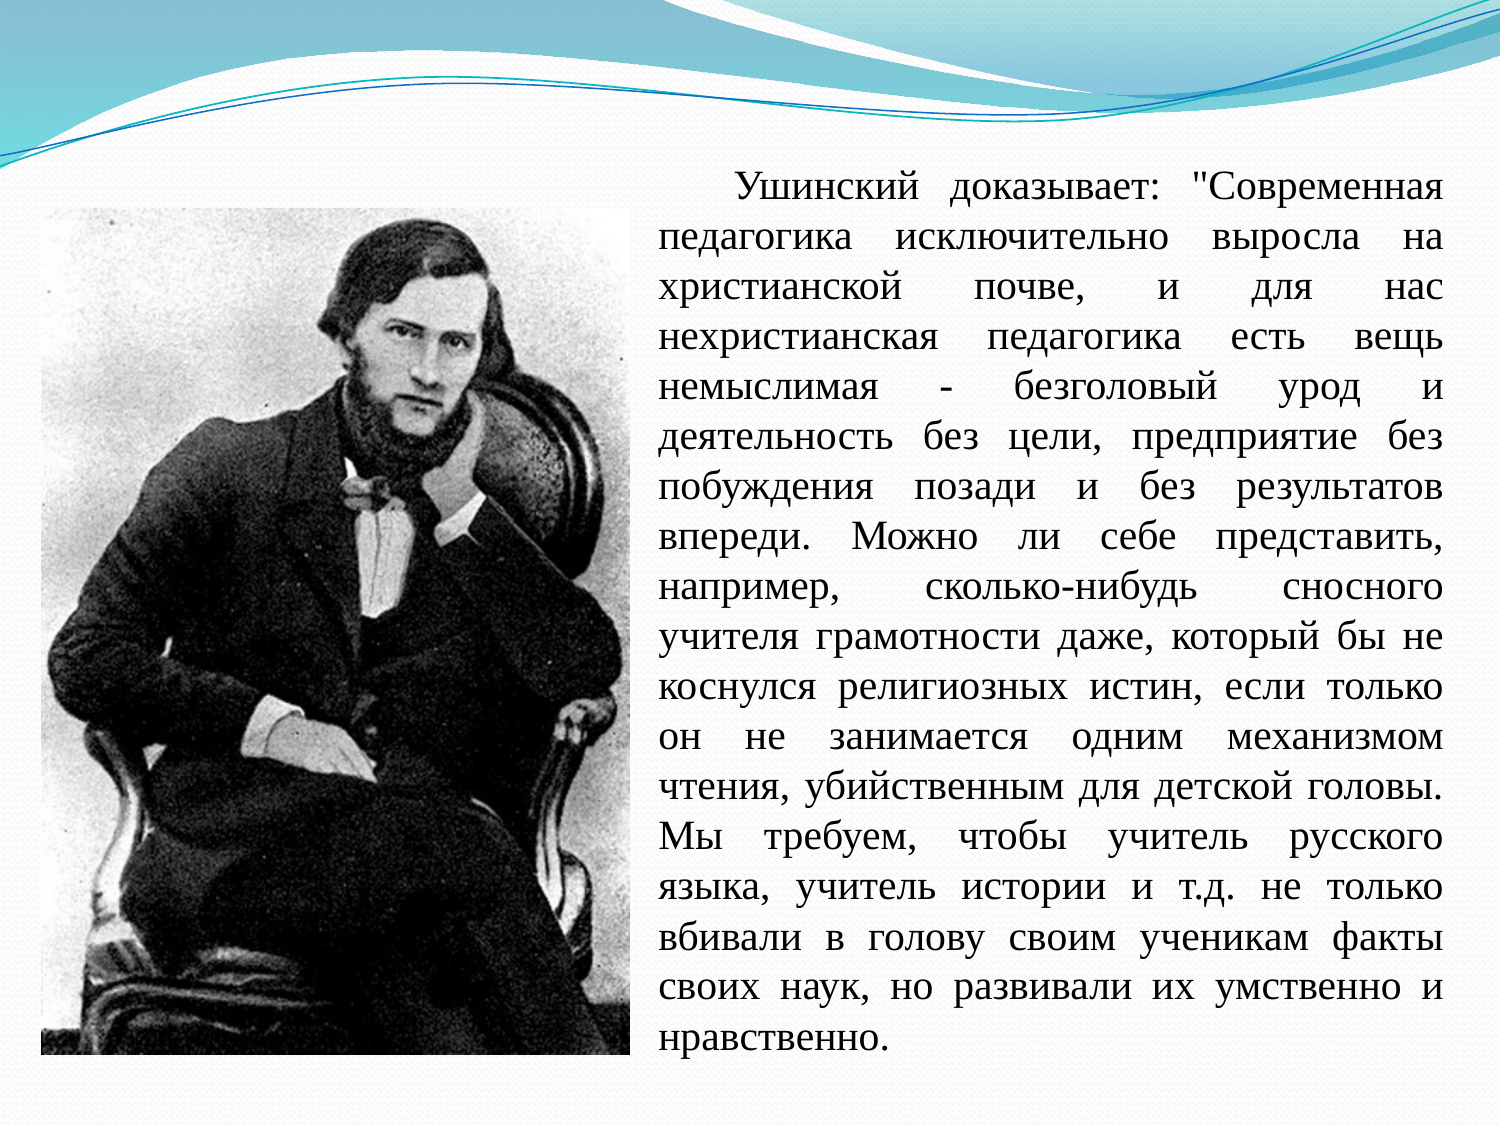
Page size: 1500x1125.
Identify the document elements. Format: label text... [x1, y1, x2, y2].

picture [41, 207, 631, 1055]
text_box Ушинский доказывает: "Современная педагогика исключительно выросла на христианской почве, и для нас нехристианская педагогика есть вещь немыслимая - безголовый урод и деятельность без цели, предприятие без побуждения позади и без результатов впереди. Можно ли себе представить, например, сколько-нибудь сносного учителя грамотности даже, который бы не коснулся религиозных истин, если только он не занимается одним механизмом чтения, убийственным для детской головы. Мы требуем, чтобы учитель русского языка, учитель истории и т.д. не только вбивали в голову своим ученикам факты своих наук, но развивали их умственно и нравственно. [643, 150, 1459, 1066]
